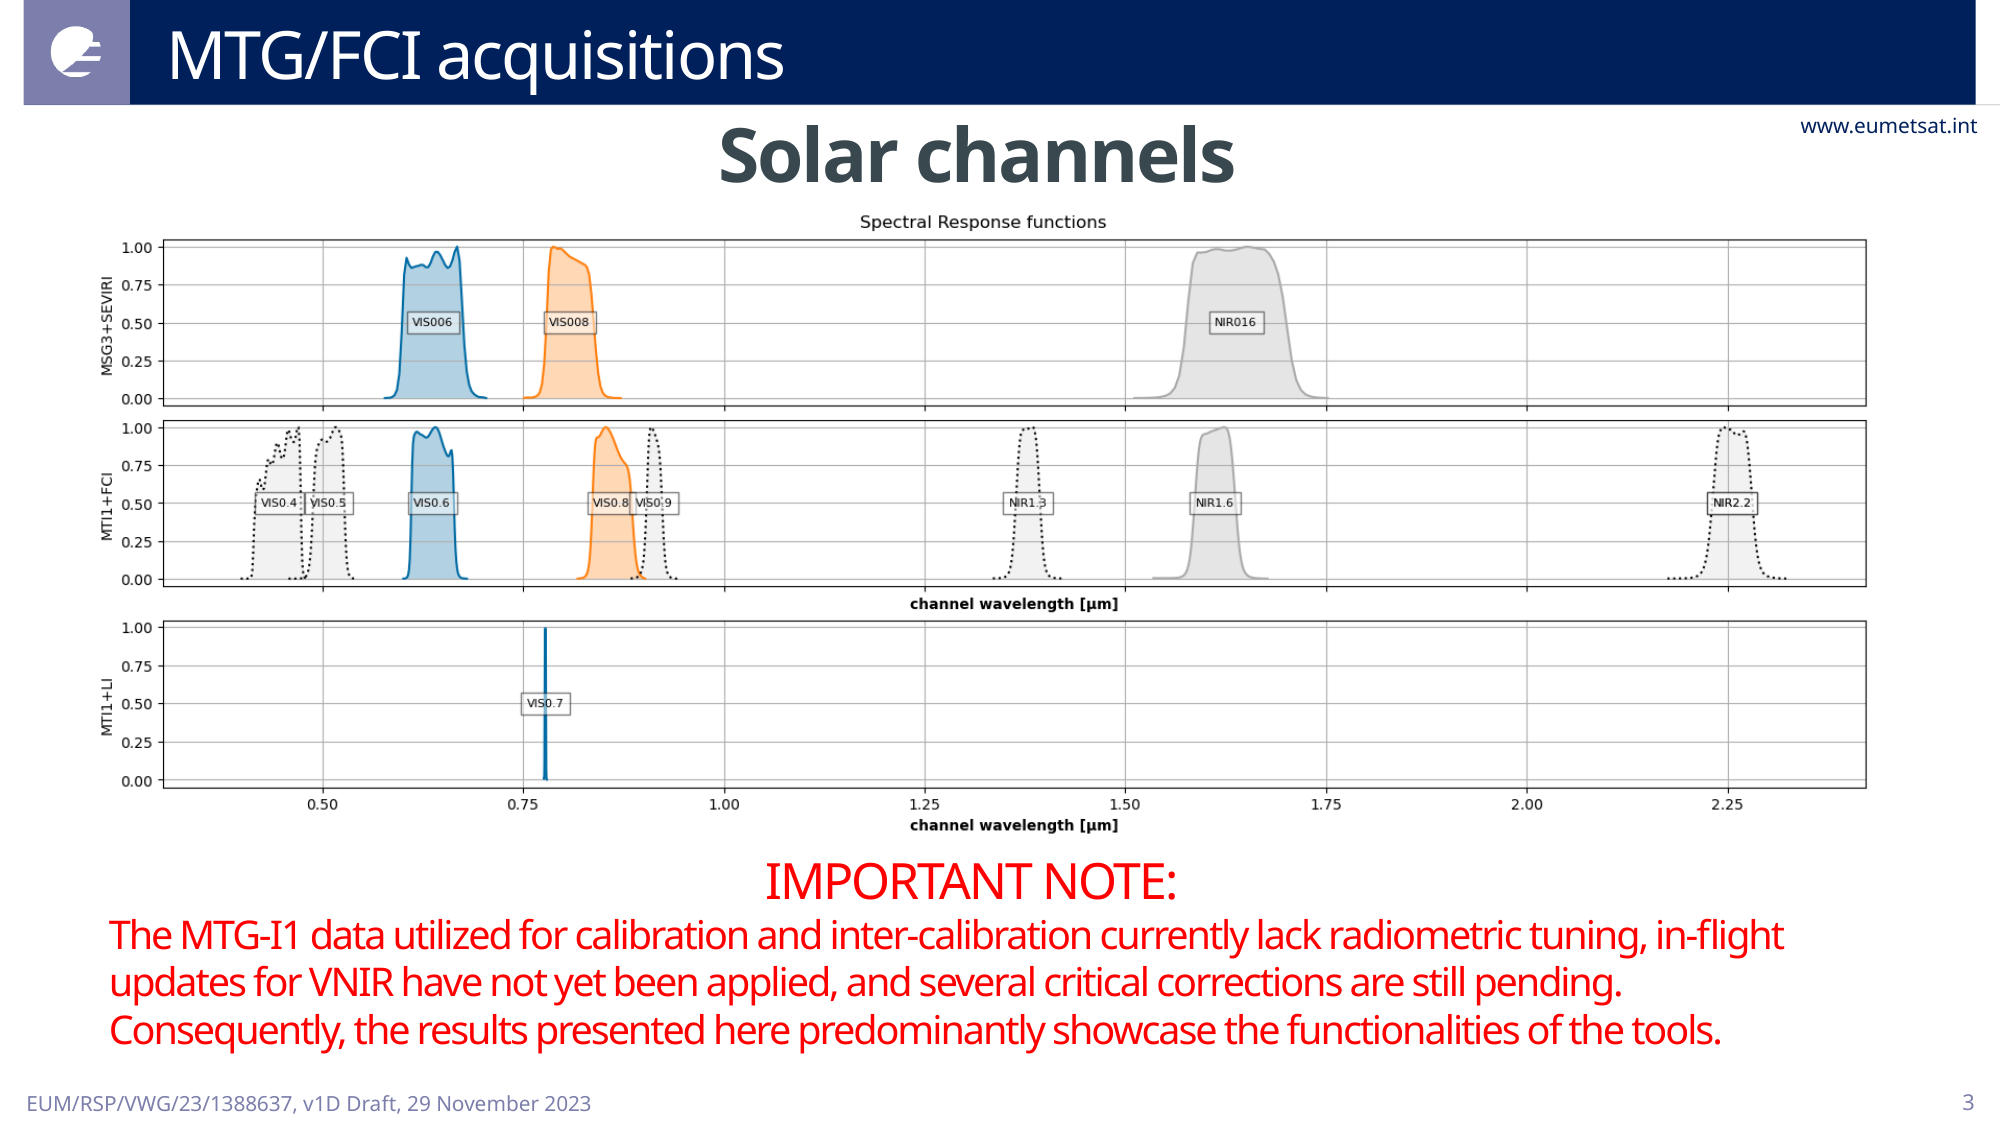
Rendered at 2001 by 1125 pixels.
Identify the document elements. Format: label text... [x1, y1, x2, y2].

picture [90, 204, 1875, 843]
title MTG/FCI acquisitions [129, 0, 2000, 106]
list Solar channels [23, 99, 1932, 964]
text_box IMPORTANT NOTE: The MTG-I1 data utilized for calibration and inter-calibration currently lack radiometric tuning, in-flight updates for VNIR have not yet been applied, and several critical corrections are still pending. Consequently, the results presented here predominantly showcase the functionalities of the tools. [94, 854, 1861, 1060]
picture [34, 13, 114, 93]
